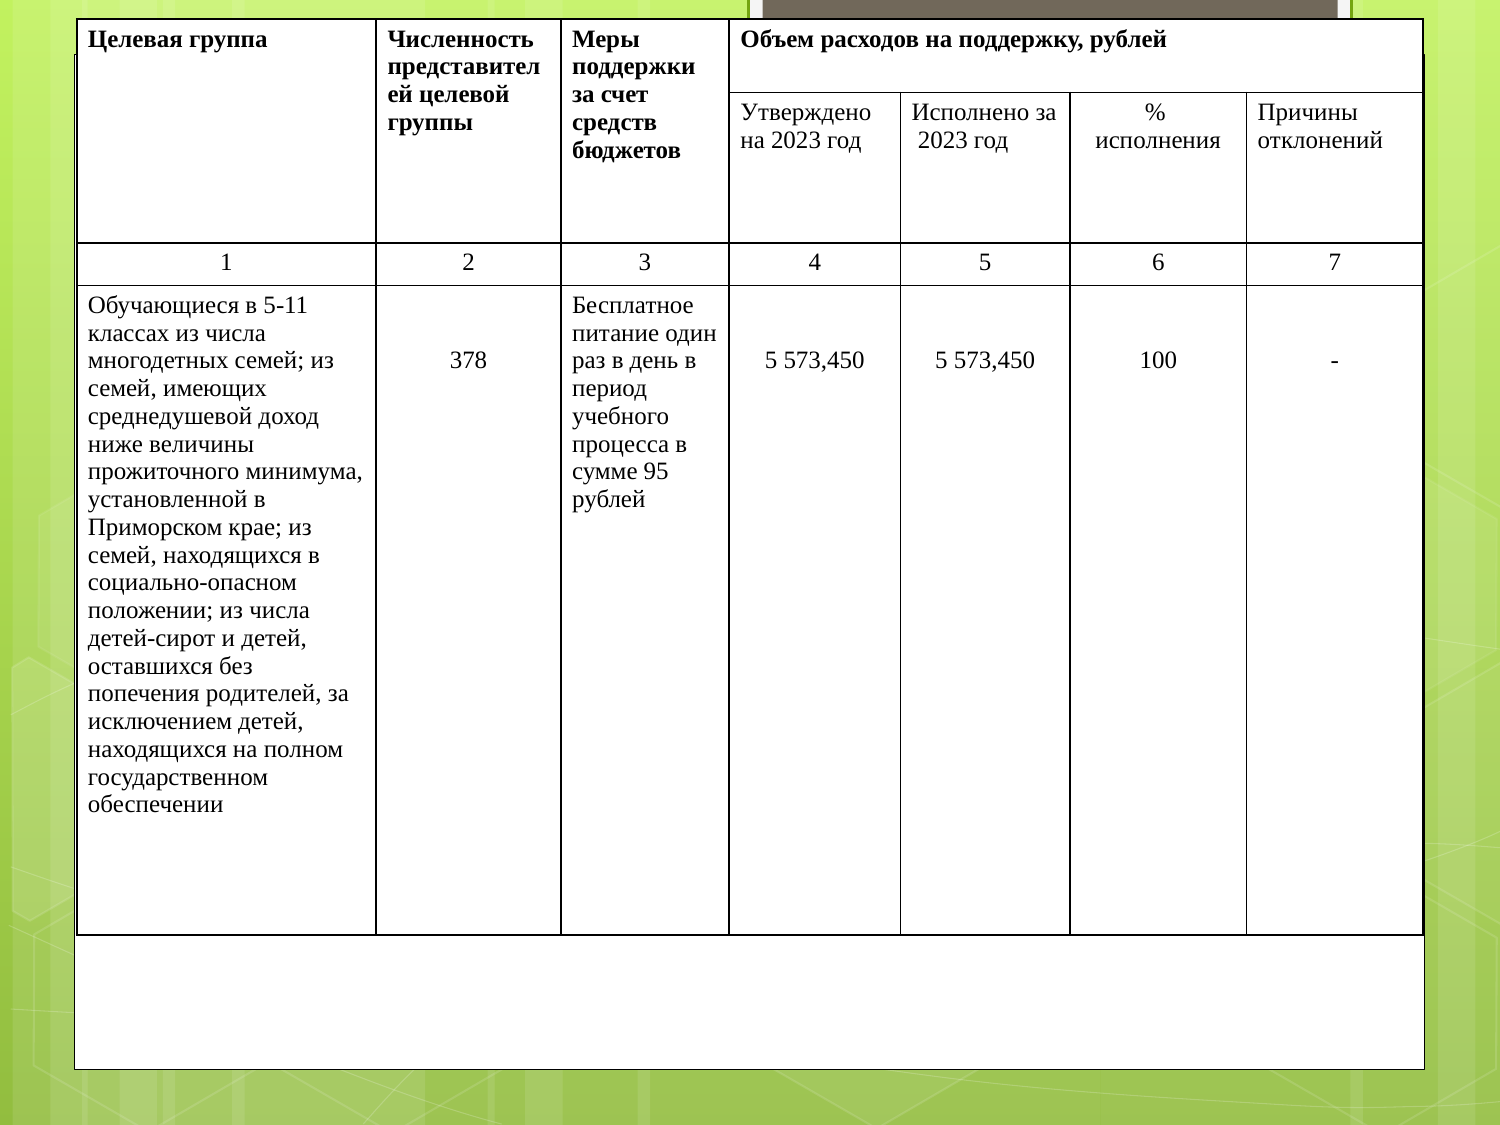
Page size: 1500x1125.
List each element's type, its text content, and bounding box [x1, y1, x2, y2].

table_cell Утверждено на 2023 год [730, 93, 900, 242]
table_cell 5 573,450 [901, 286, 1069, 934]
table_cell 1 [78, 244, 375, 285]
table_cell 5 573,450 [730, 286, 900, 934]
table_header Численность представителей целевой группы [377, 20, 560, 242]
table_cell Исполнено за 2023 год [901, 93, 1069, 242]
table_header Целевая группа [78, 20, 375, 242]
table_cell 7 [1247, 244, 1422, 285]
table_header Объем расходов на поддержку, рублей [730, 20, 1422, 92]
table_cell 378 [377, 286, 560, 934]
table_header Меры поддержки за счет средств бюджетов [562, 20, 728, 242]
table_cell 6 [1071, 244, 1246, 285]
table_cell 3 [562, 244, 728, 285]
table_cell 2 [377, 244, 560, 285]
table_cell Обучающиеся в 5-11 классах из числа многодетных семей; из семей, имеющих среднедушевой доход ниже величины прожиточного минимума, установленной в Приморском крае; из семей, находящихся в социально-опасном положении; из числа детей-сирот и детей, оставшихся без попечения родителей, за исключением детей, находящихся на полном государственном обеспечении [78, 286, 375, 934]
table_cell Бесплатное питание один раз в день в период учебного процесса в сумме 95 рублей [562, 286, 728, 934]
table_cell % исполнения [1071, 93, 1246, 242]
table_cell Причины отклонений [1247, 93, 1422, 242]
table_cell 100 [1071, 286, 1246, 934]
table_cell 4 [730, 244, 900, 285]
table_cell - [1247, 286, 1422, 934]
table_cell 5 [901, 244, 1069, 285]
